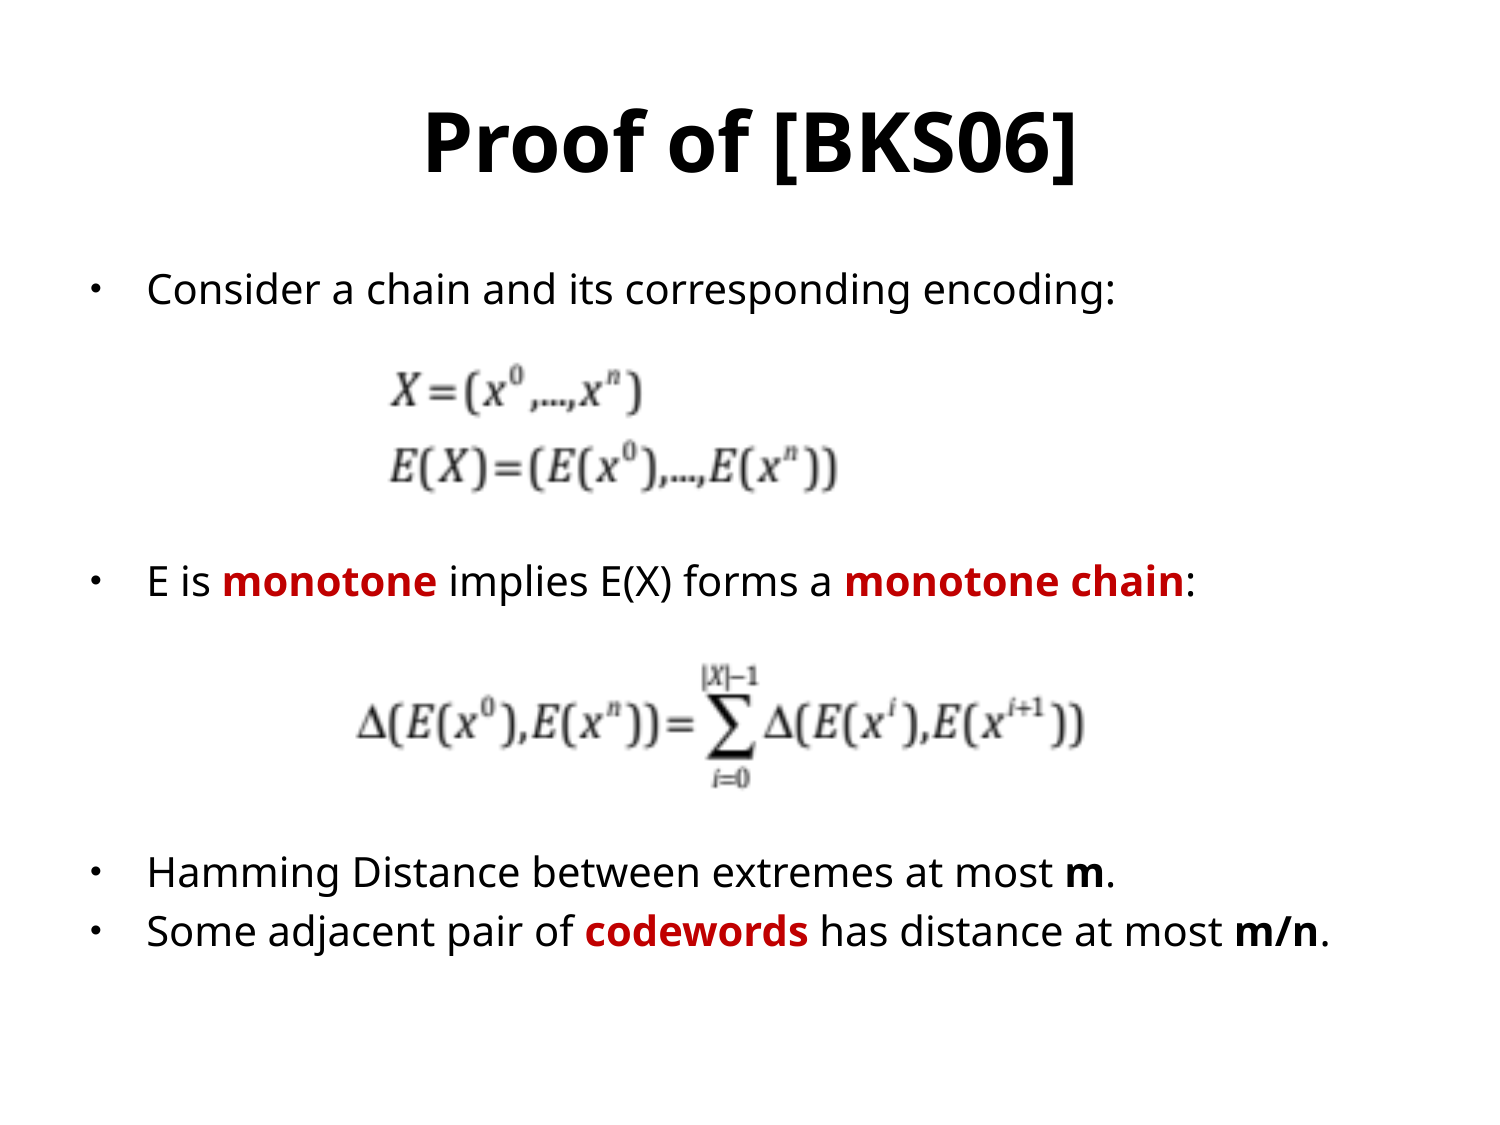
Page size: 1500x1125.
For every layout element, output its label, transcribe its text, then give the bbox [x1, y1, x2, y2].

title Proof of [BKS06] [75, 37, 1425, 241]
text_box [351, 649, 1089, 793]
list Consider a chain and its corresponding encoding: E is monotone implies E(X) forms a monotone chain: Hamming Distance between extremes at most m. Some adjacent pair of codewords has distance at most m/n. [75, 255, 1424, 963]
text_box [383, 349, 841, 499]
